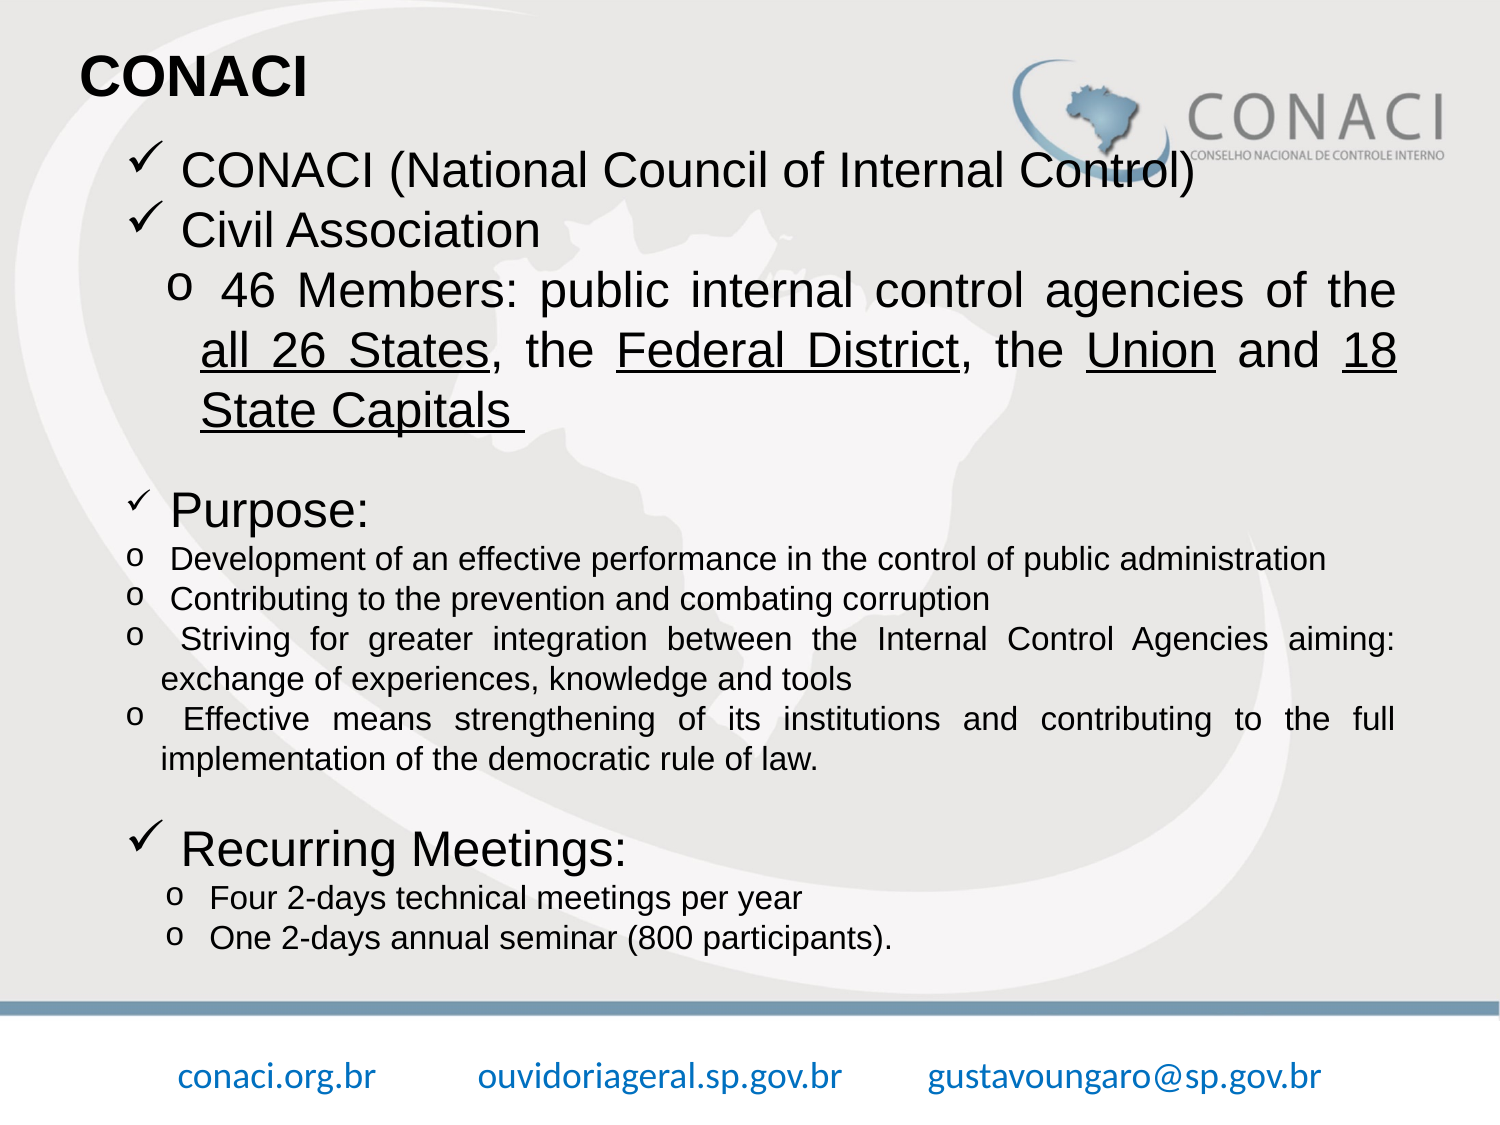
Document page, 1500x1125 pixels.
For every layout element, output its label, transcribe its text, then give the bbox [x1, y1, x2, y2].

text_box [82, 49, 1471, 264]
text_box CONACI [64, 30, 1209, 116]
text_box [82, 290, 1440, 1021]
text_box conaci.org.br ouvidoriageral.sp.gov.br gustavoungaro@sp.gov.br [0, 1021, 1500, 1125]
picture [0, 0, 1500, 1021]
text_box CONACI (National Council of Internal Control) Civil Association 46 Members: public internal control agencies of the all 26 States, the Federal District, the Union and 18 State Capitals Purpose: Development of an effective performance in the control of public administration Contributing to the prevention and combating corruption Striving for greater integration between the Internal Control Agencies aiming: exchange of experiences, knowledge and tools Effective means strengthening of its institutions and contributing to the full implementation of the democratic rule of law. Recurring Meetings: Four 2-days technical meetings per year One 2-days annual seminar (800 participants). [110, 129, 1413, 964]
